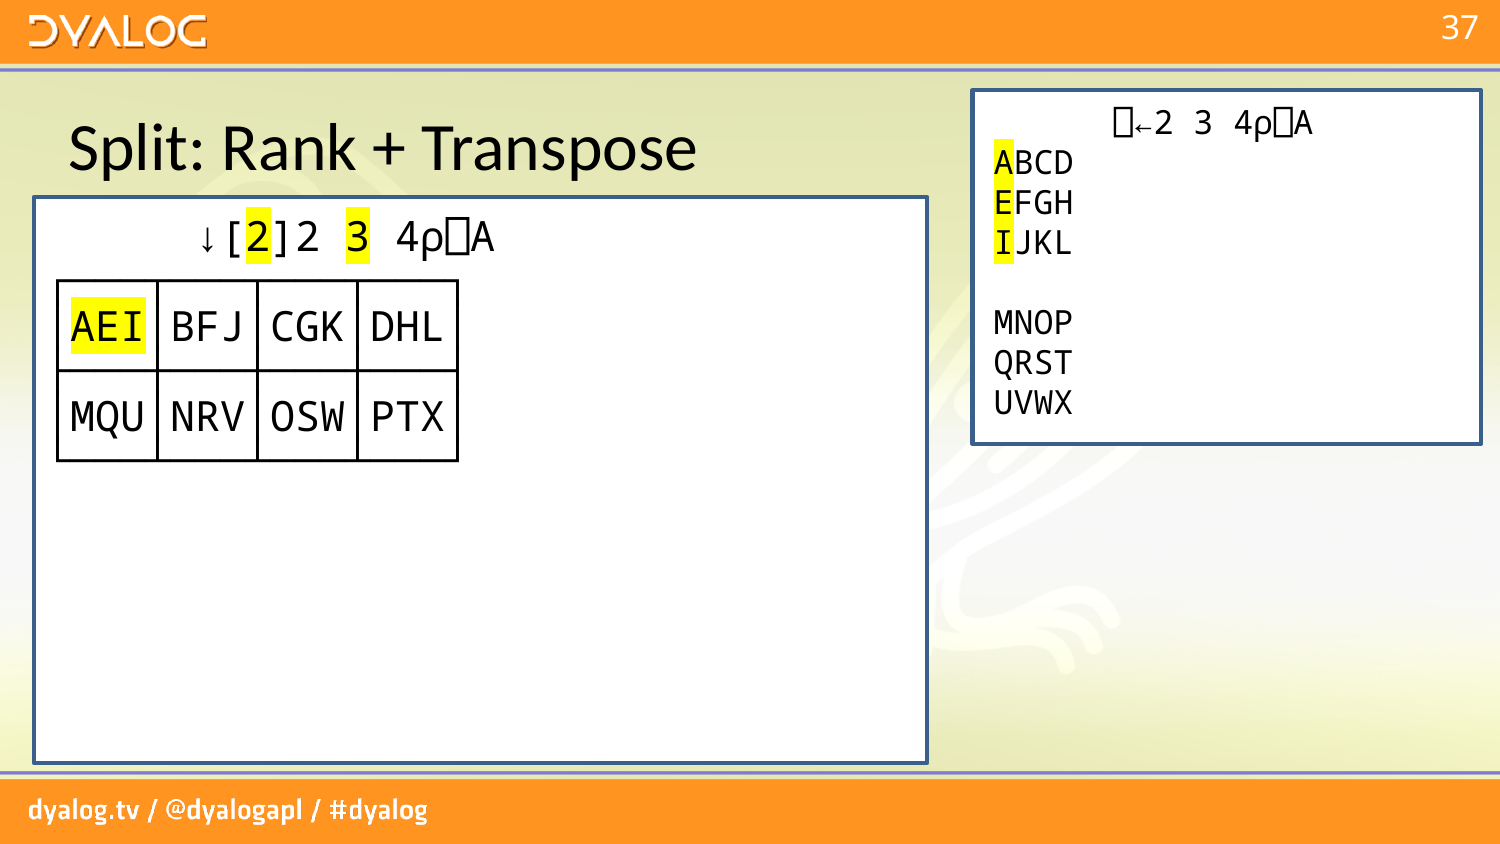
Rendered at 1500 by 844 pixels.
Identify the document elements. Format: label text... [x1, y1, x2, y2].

text_box [32, 195, 929, 765]
picture [0, 0, 1500, 844]
list [929, 196, 1425, 754]
text_box ⎕←2 3 4⍴⎕A ABCD EFGH IJKL MNOP QRST UVWX [978, 94, 1471, 429]
text_box [970, 88, 1483, 446]
title Split: Rank + Transpose [53, 94, 970, 192]
text_box ↓[2]2 3 4⍴⎕A ┌───┬───┬───┬───┐ │AEI│BFJ│CGK│DHL│ ├───┼───┼───┼───┤ │MQU│NRV│OSW│PTX│ └───┴───┴───┴───┘ [30, 208, 925, 493]
